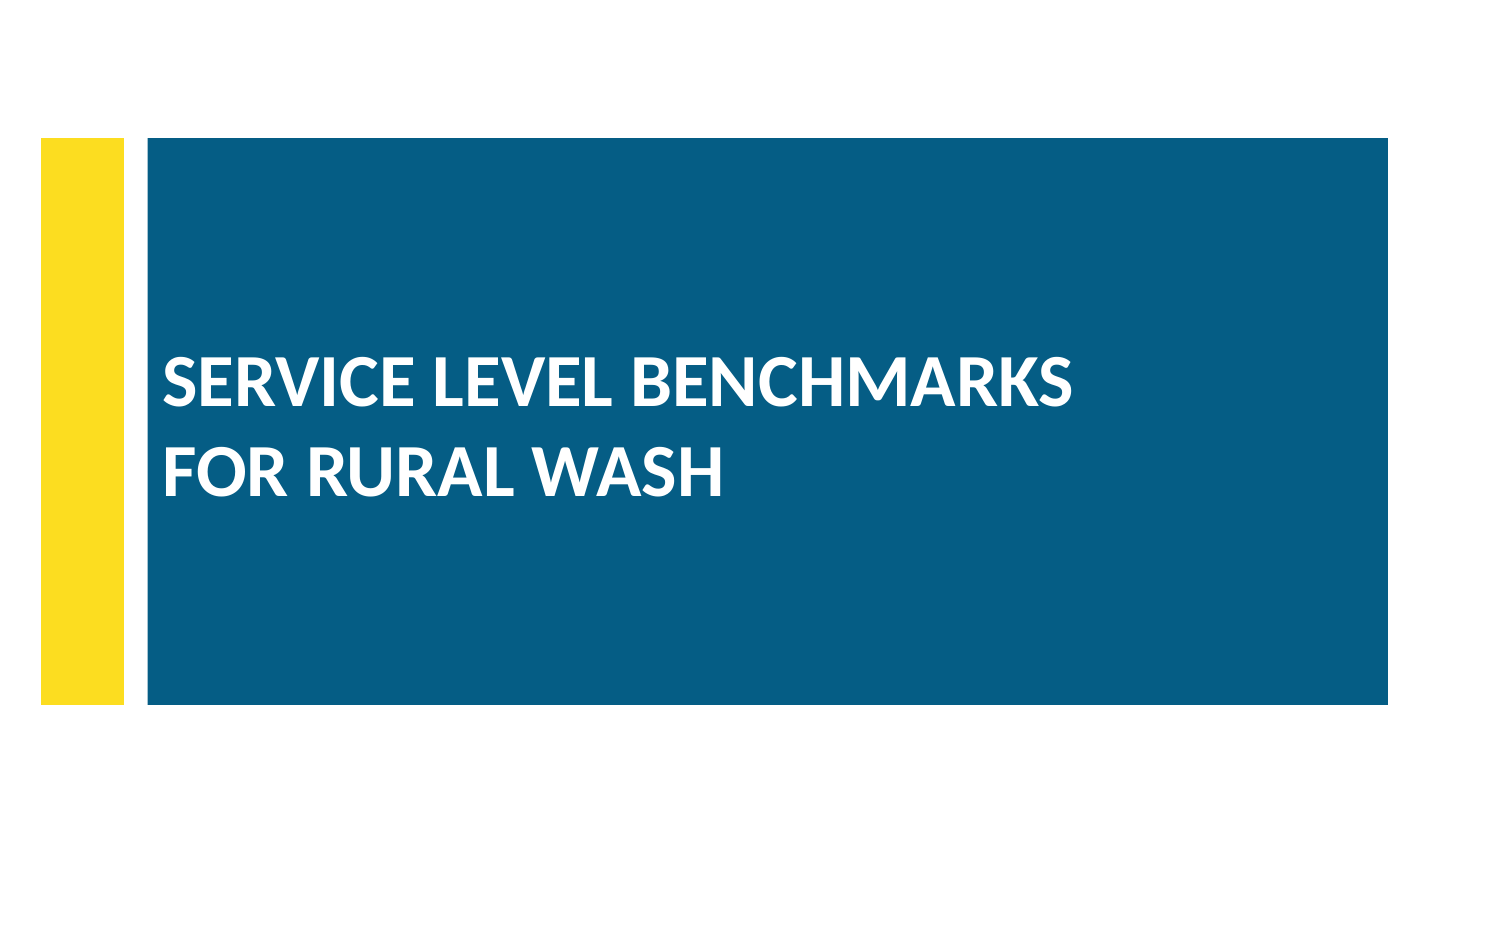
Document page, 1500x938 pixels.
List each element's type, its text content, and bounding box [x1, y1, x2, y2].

text_box [39, 136, 126, 707]
title SERVICE LEVEL BENCHMARKS FOR RURAL WASH [147, 138, 1388, 705]
